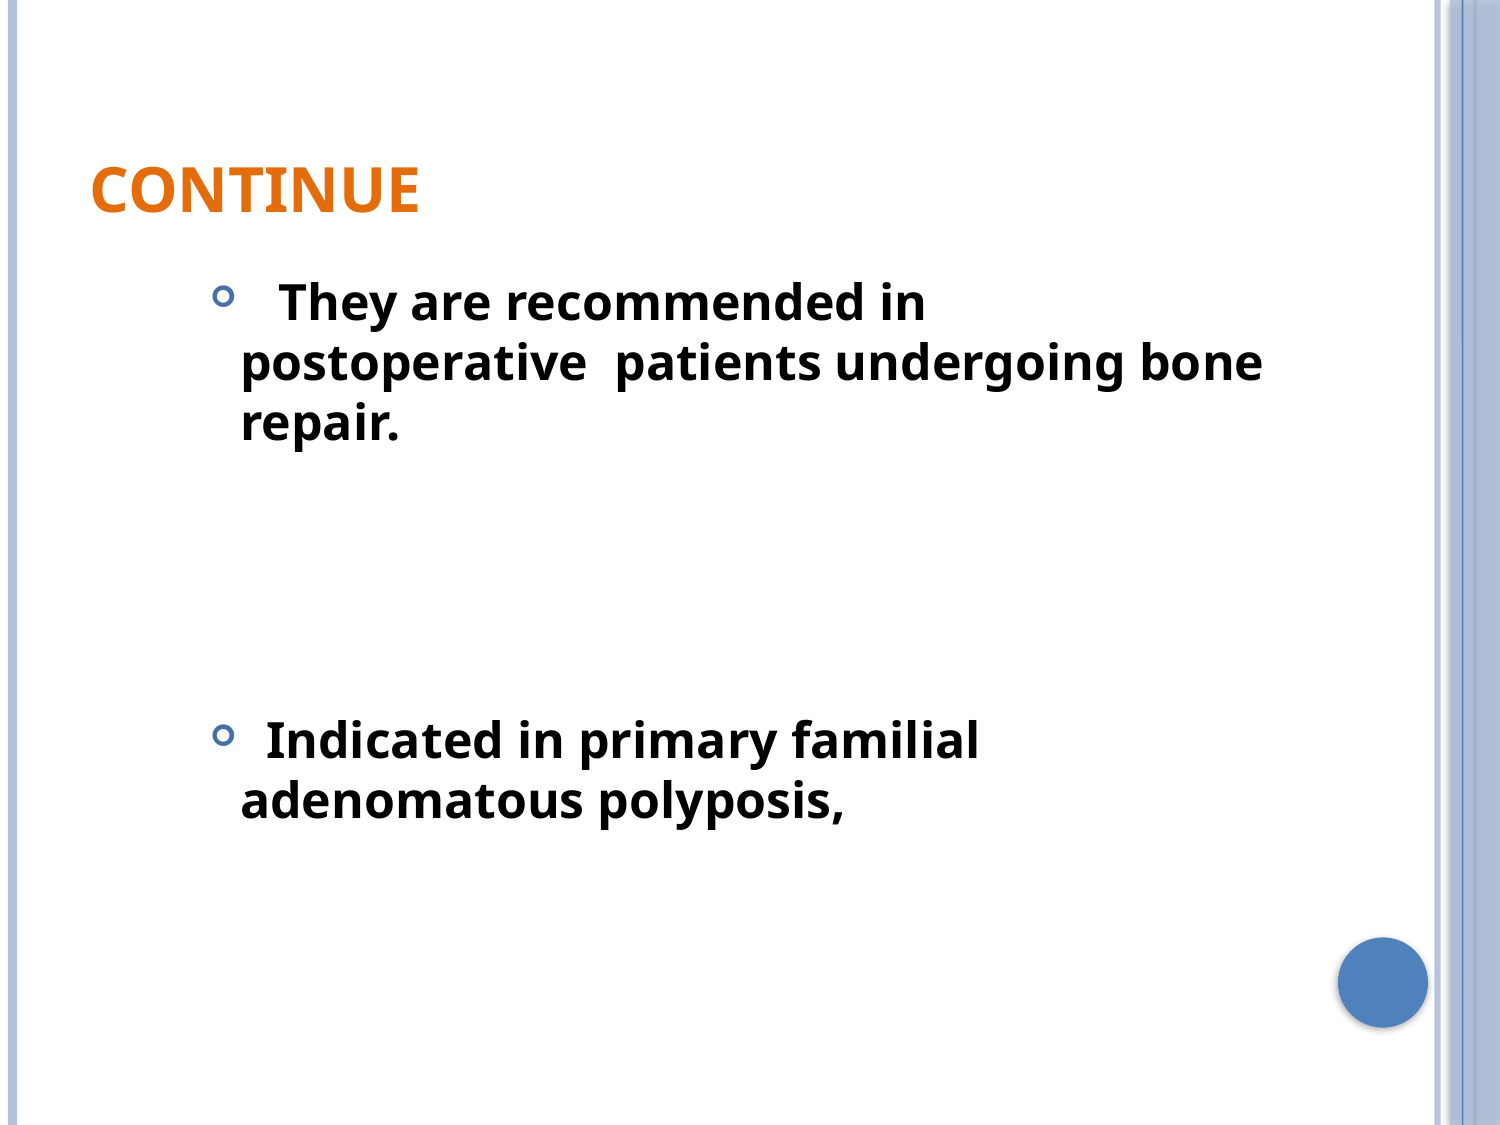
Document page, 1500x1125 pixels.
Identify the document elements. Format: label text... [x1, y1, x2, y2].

list They are recommended in postoperative patients undergoing bone repair. Indicated in primary familial adenomatous polyposis, [74, 262, 1301, 1063]
title Continue [75, 45, 1300, 233]
